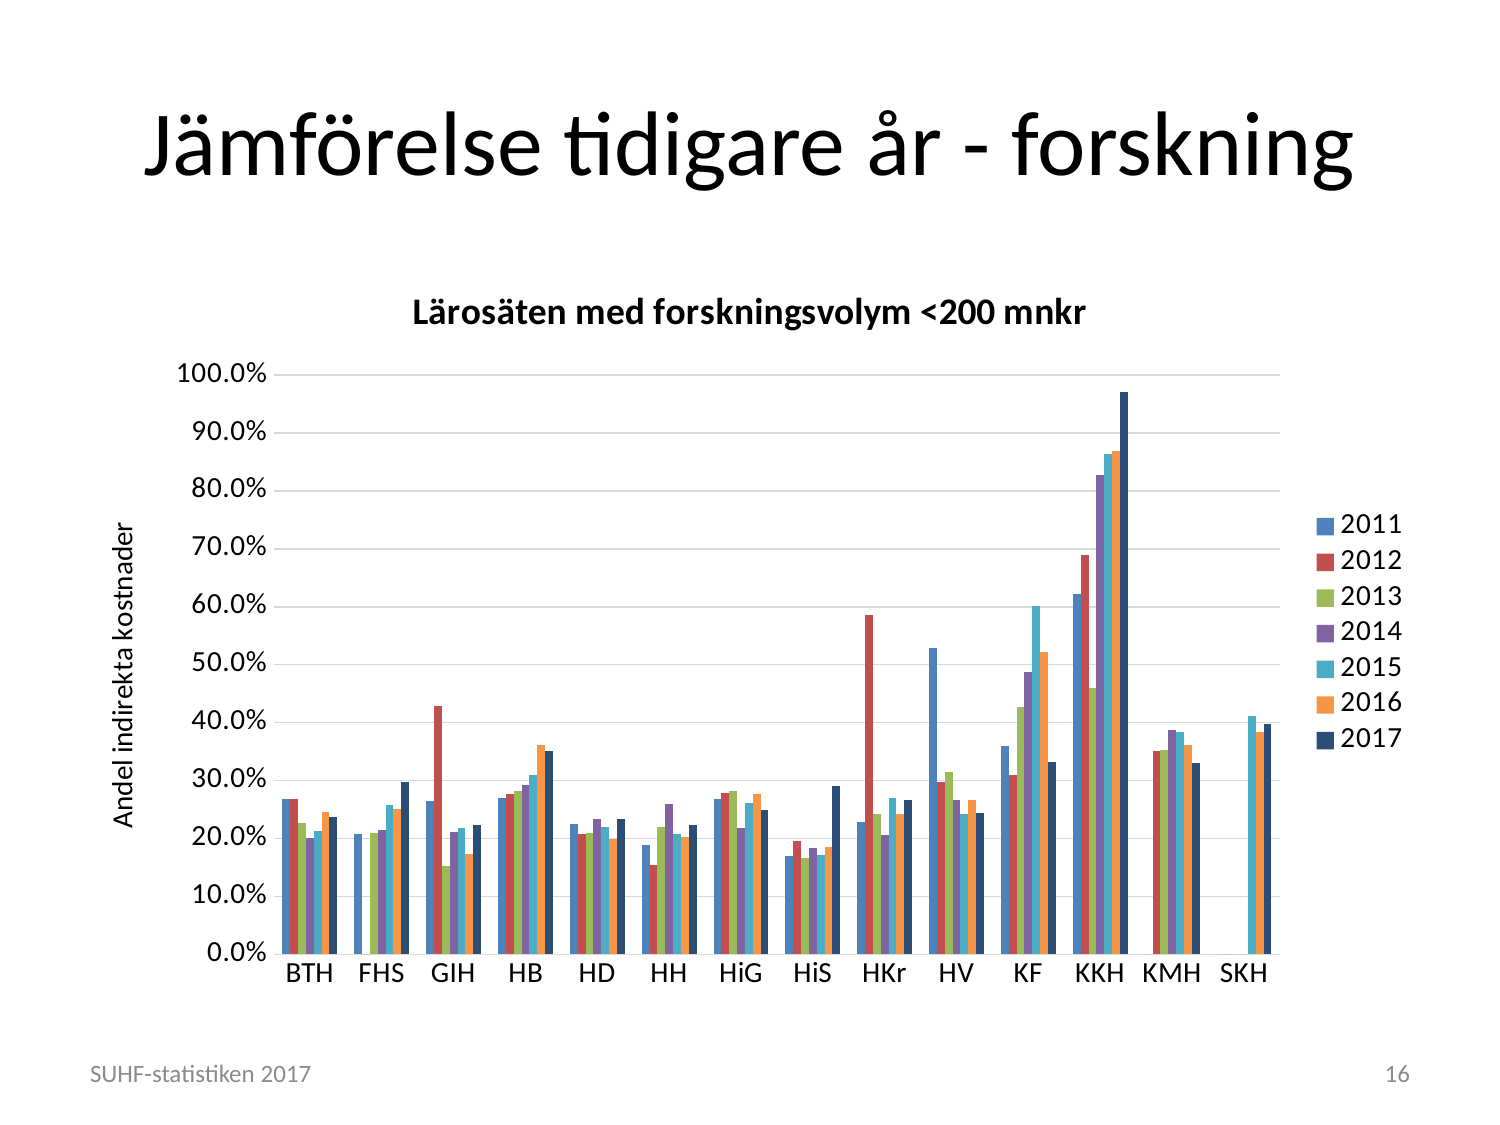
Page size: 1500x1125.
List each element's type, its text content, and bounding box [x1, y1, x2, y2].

title Jämförelse tidigare år - forskning [75, 45, 1425, 233]
slide_number SUHF-statistiken 2017 [75, 1042, 762, 1103]
slide_number 16 [1074, 1042, 1425, 1103]
chart [74, 262, 1426, 1006]
